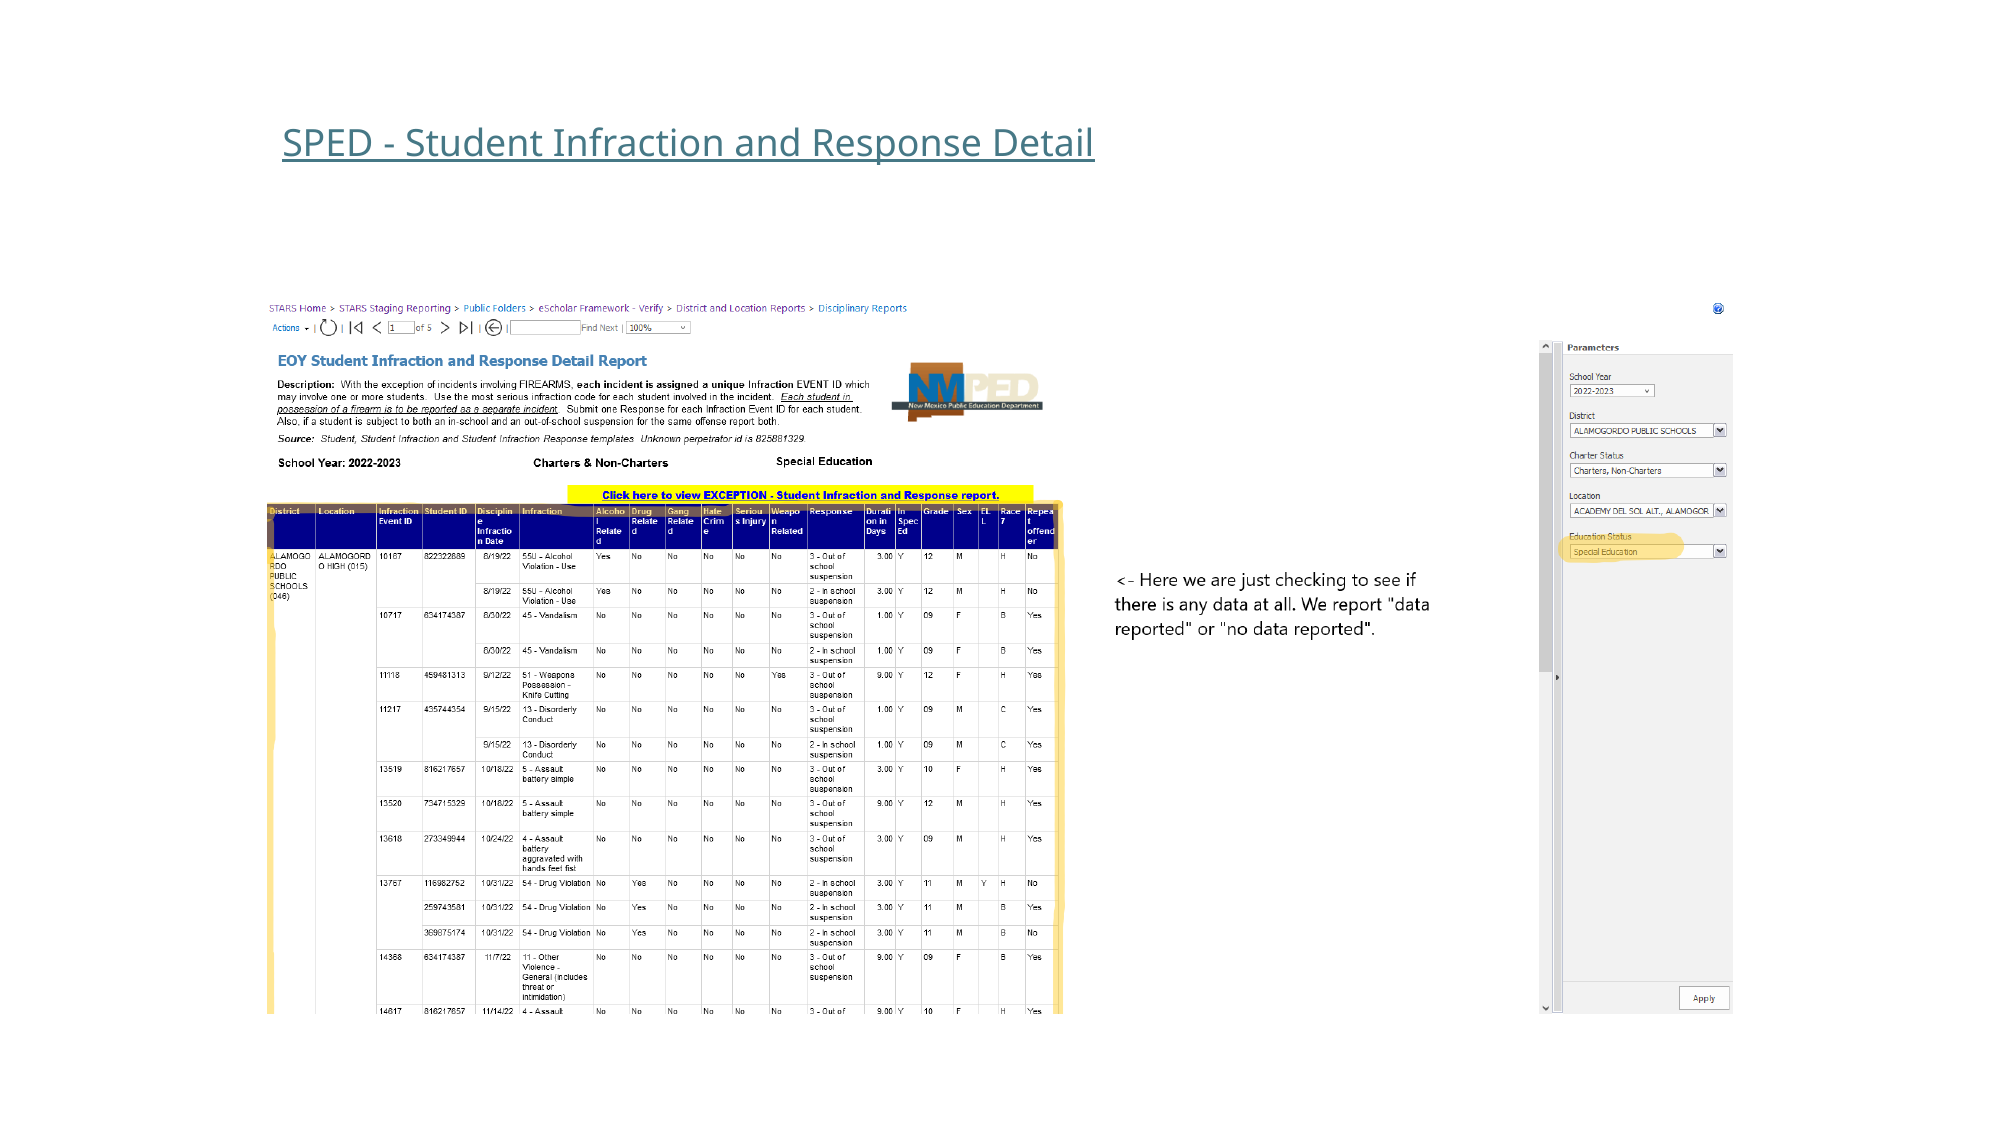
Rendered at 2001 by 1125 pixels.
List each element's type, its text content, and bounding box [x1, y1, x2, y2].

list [266, 298, 1733, 1014]
text_box SPED - Student Infraction and Response Detail [267, 111, 1268, 178]
